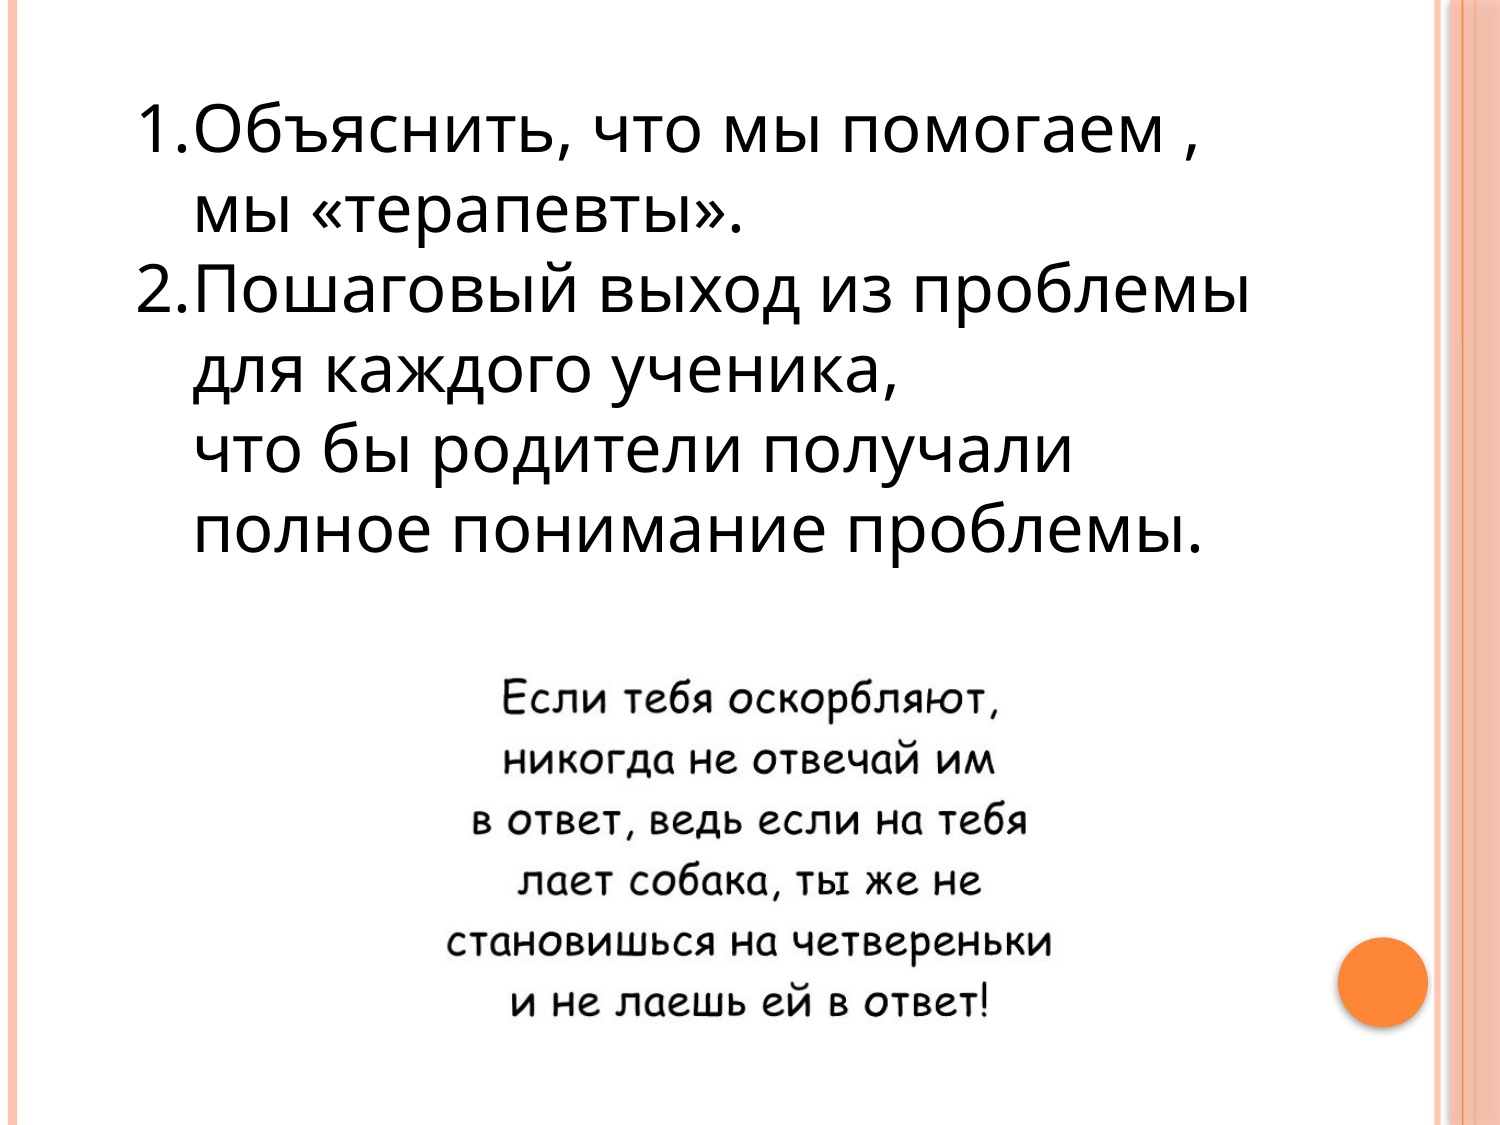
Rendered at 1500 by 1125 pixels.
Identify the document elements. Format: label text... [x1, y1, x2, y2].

picture [418, 594, 1076, 1096]
text_box Объяснить, что мы помогаем , мы «терапевты». Пошаговый выход из проблемы для каждого ученика, что бы родители получали полное понимание проблемы. [121, 78, 1315, 653]
